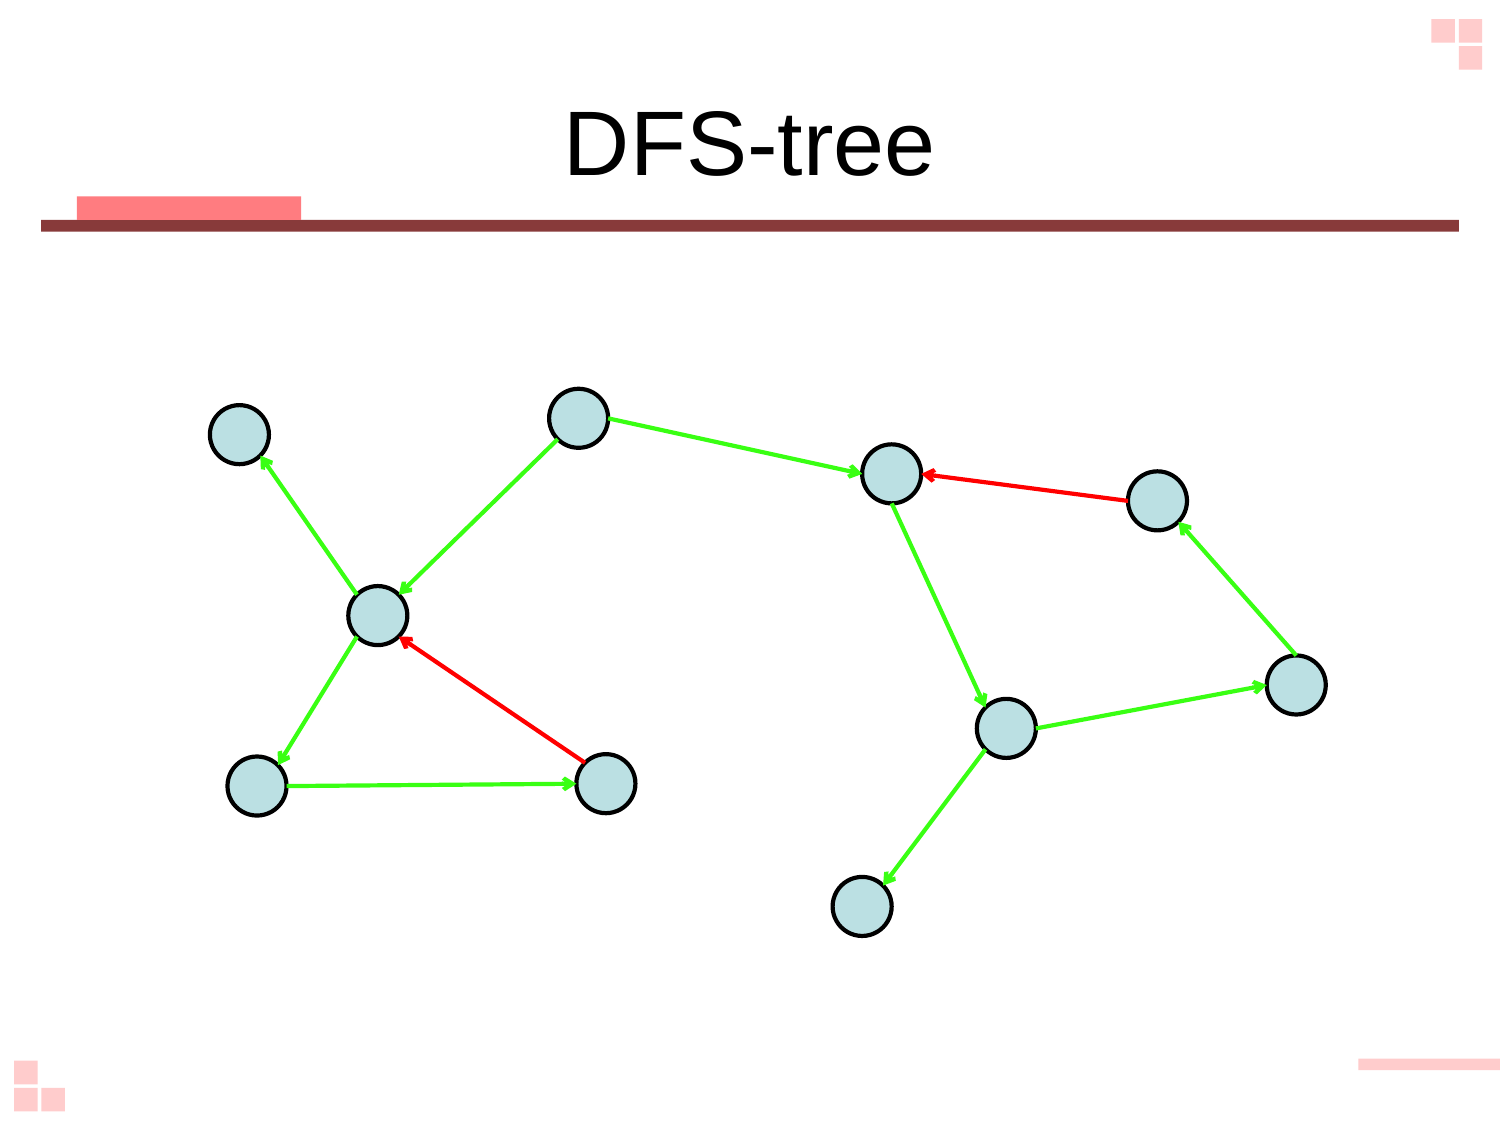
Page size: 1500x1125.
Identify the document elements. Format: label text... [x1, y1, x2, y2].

text_box [225, 754, 289, 818]
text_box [286, 783, 577, 787]
text_box [1264, 653, 1328, 717]
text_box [398, 636, 586, 764]
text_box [1178, 521, 1297, 656]
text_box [277, 636, 358, 766]
text_box [547, 386, 611, 450]
text_box [974, 696, 1037, 761]
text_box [920, 473, 1129, 502]
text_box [882, 749, 986, 886]
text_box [891, 503, 986, 708]
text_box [1035, 684, 1267, 729]
text_box [1126, 469, 1190, 533]
title DFS-tree [75, 45, 1425, 233]
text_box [260, 455, 358, 596]
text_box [607, 418, 863, 475]
text_box [207, 403, 272, 467]
text_box [830, 874, 894, 939]
text_box [574, 752, 638, 816]
text_box [861, 442, 924, 506]
text_box [346, 583, 410, 648]
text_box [398, 438, 559, 595]
